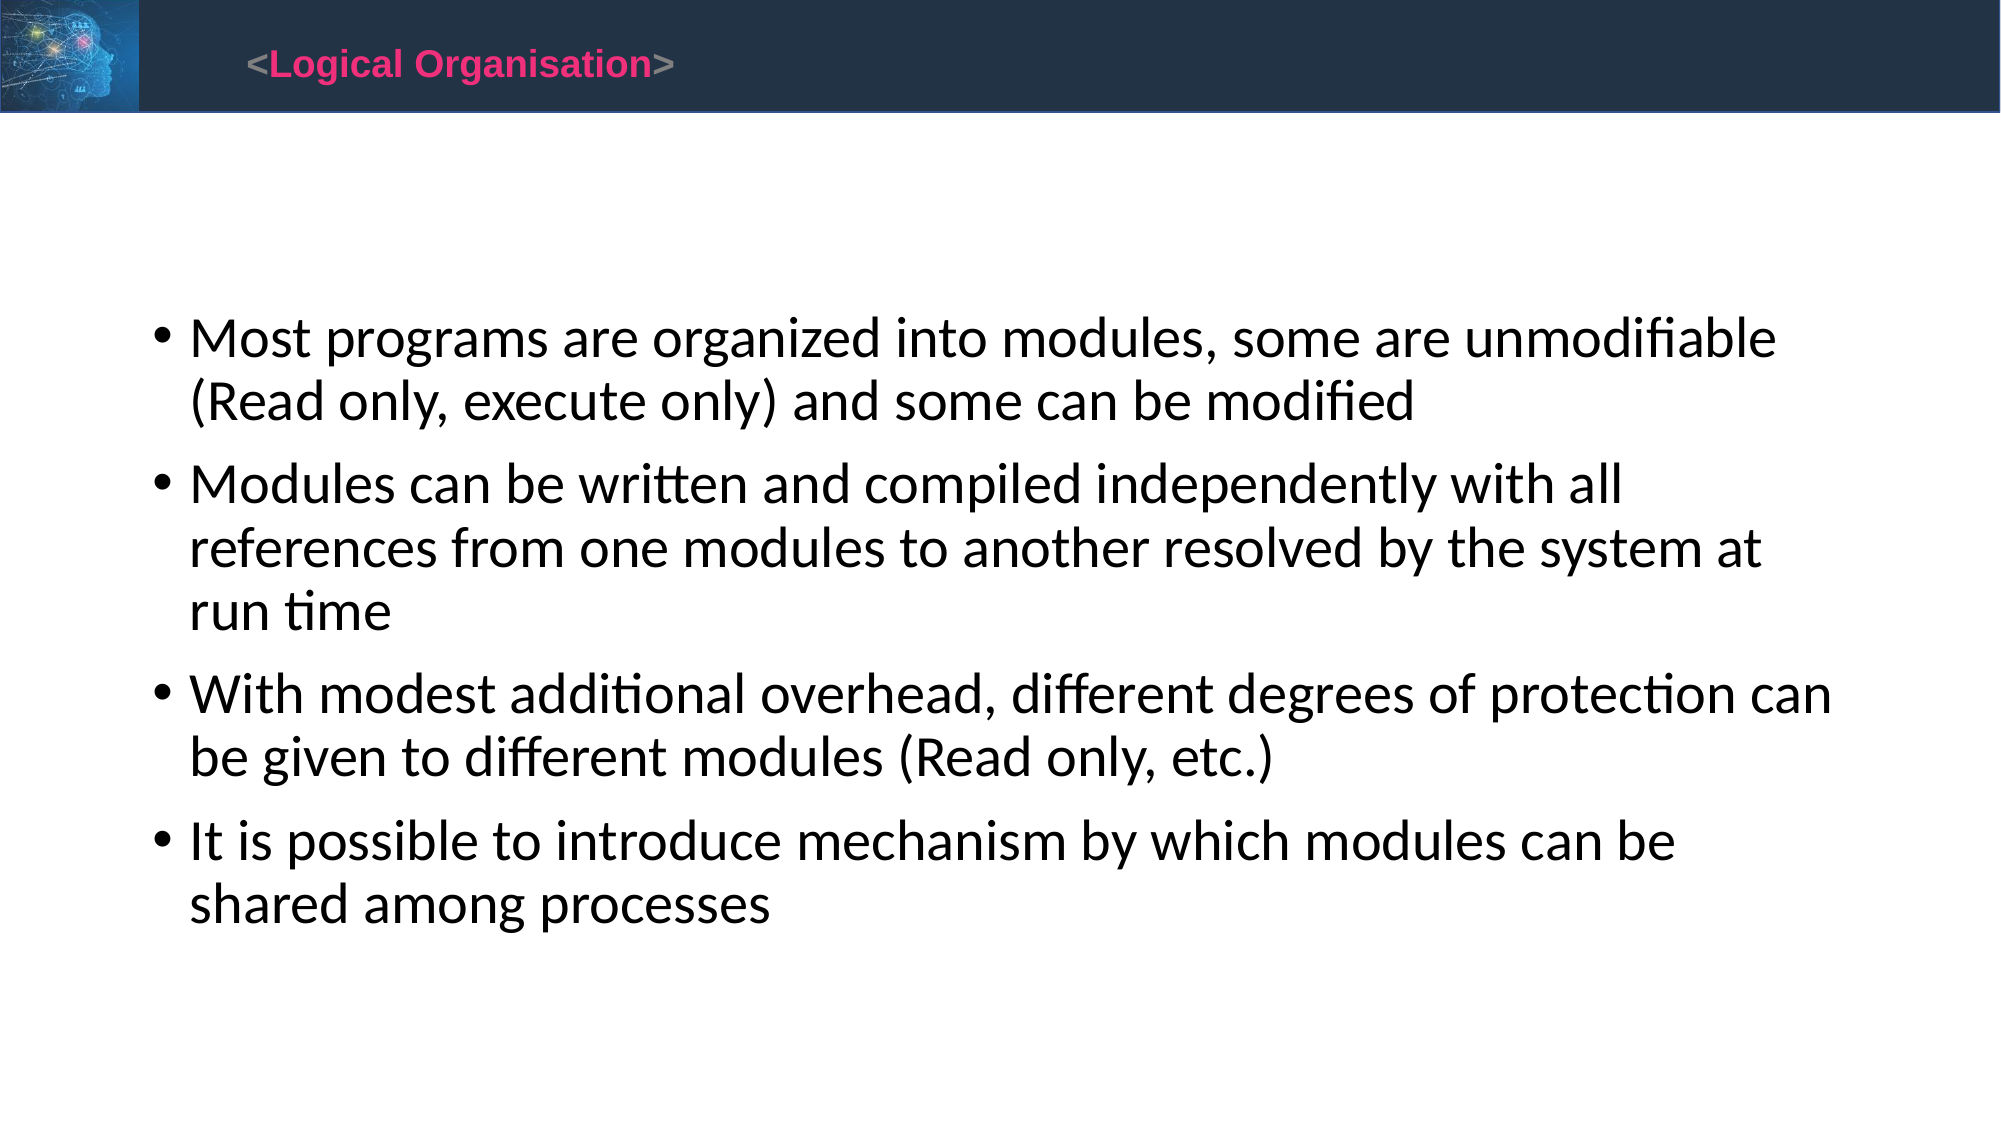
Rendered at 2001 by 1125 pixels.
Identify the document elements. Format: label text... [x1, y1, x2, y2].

picture [2, 0, 139, 111]
list Most programs are organized into modules, some are unmodifiable (Read only, execute only) and some can be modified Modules can be written and compiled independently with all references from one modules to another resolved by the system at run time With modest additional overhead, different degrees of protection can be given to different modules (Read only, etc.) It is possible to introduce mechanism by which modules can be shared among processes [137, 299, 1863, 1014]
text_box <Logical Organisation> [231, 23, 690, 119]
